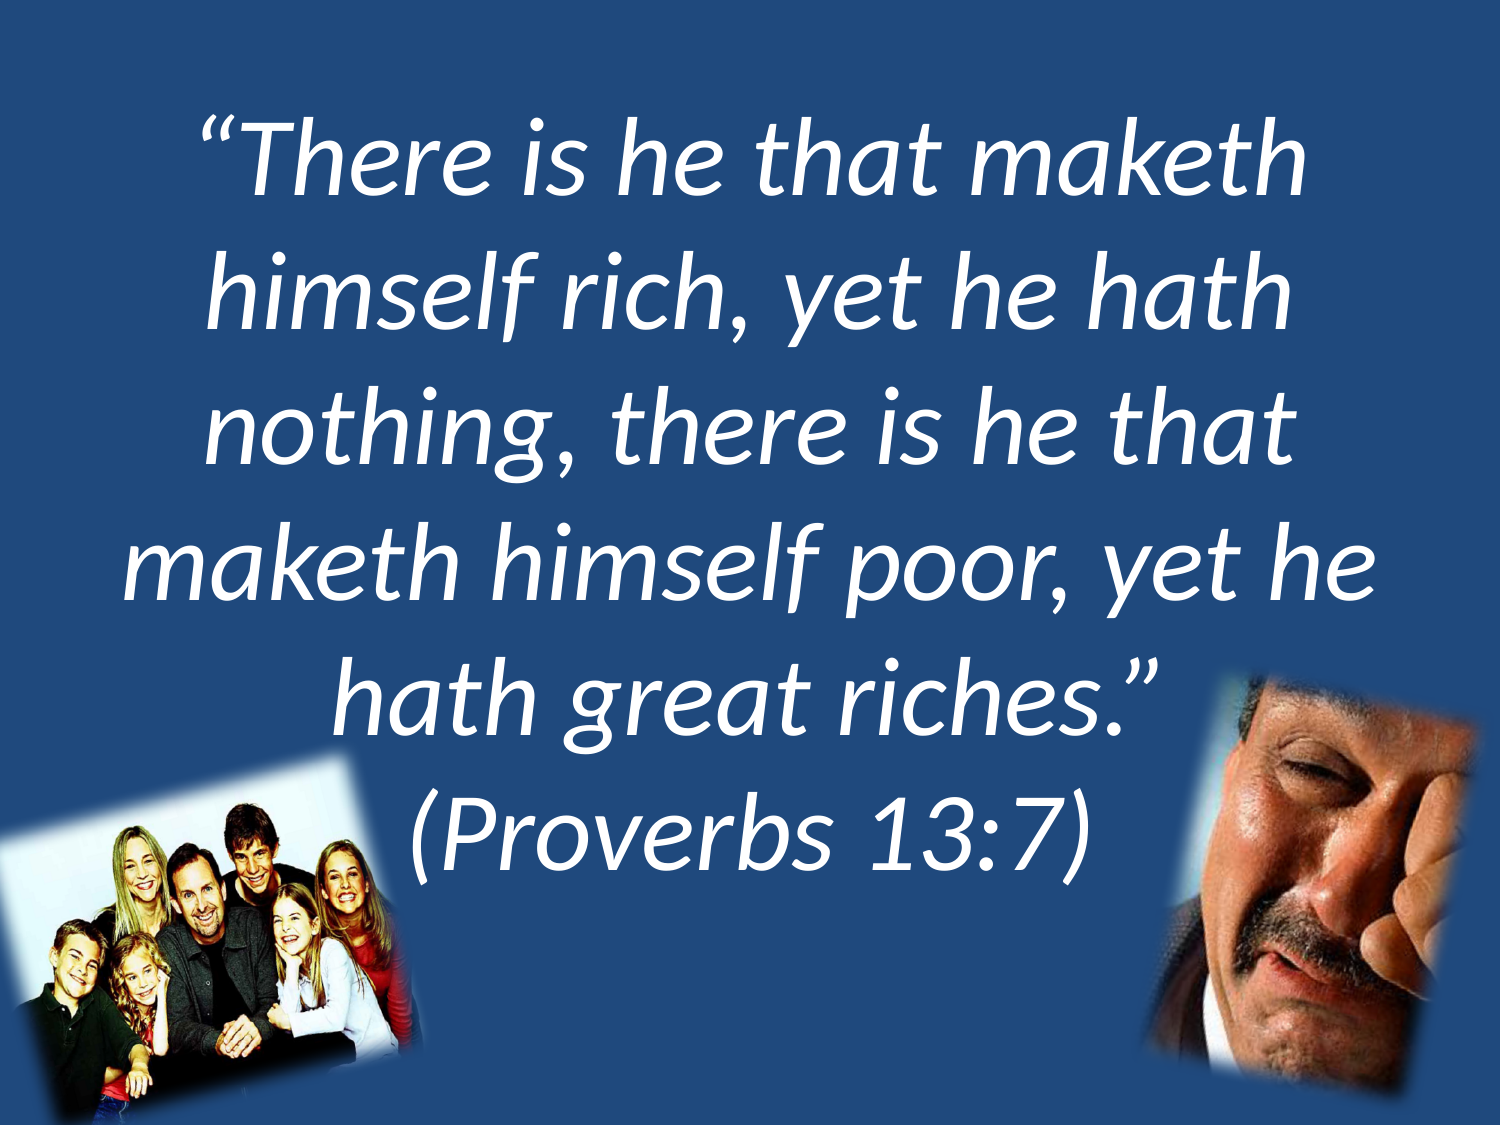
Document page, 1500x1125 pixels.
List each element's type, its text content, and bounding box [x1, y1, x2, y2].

title “There is he that maketh himself rich, yet he hath nothing, there is he that maketh himself poor, yet he hath great riches.” (Proverbs 13:7) [75, 0, 1425, 1125]
picture [1157, 674, 1475, 1098]
picture [0, 765, 408, 1125]
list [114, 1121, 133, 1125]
